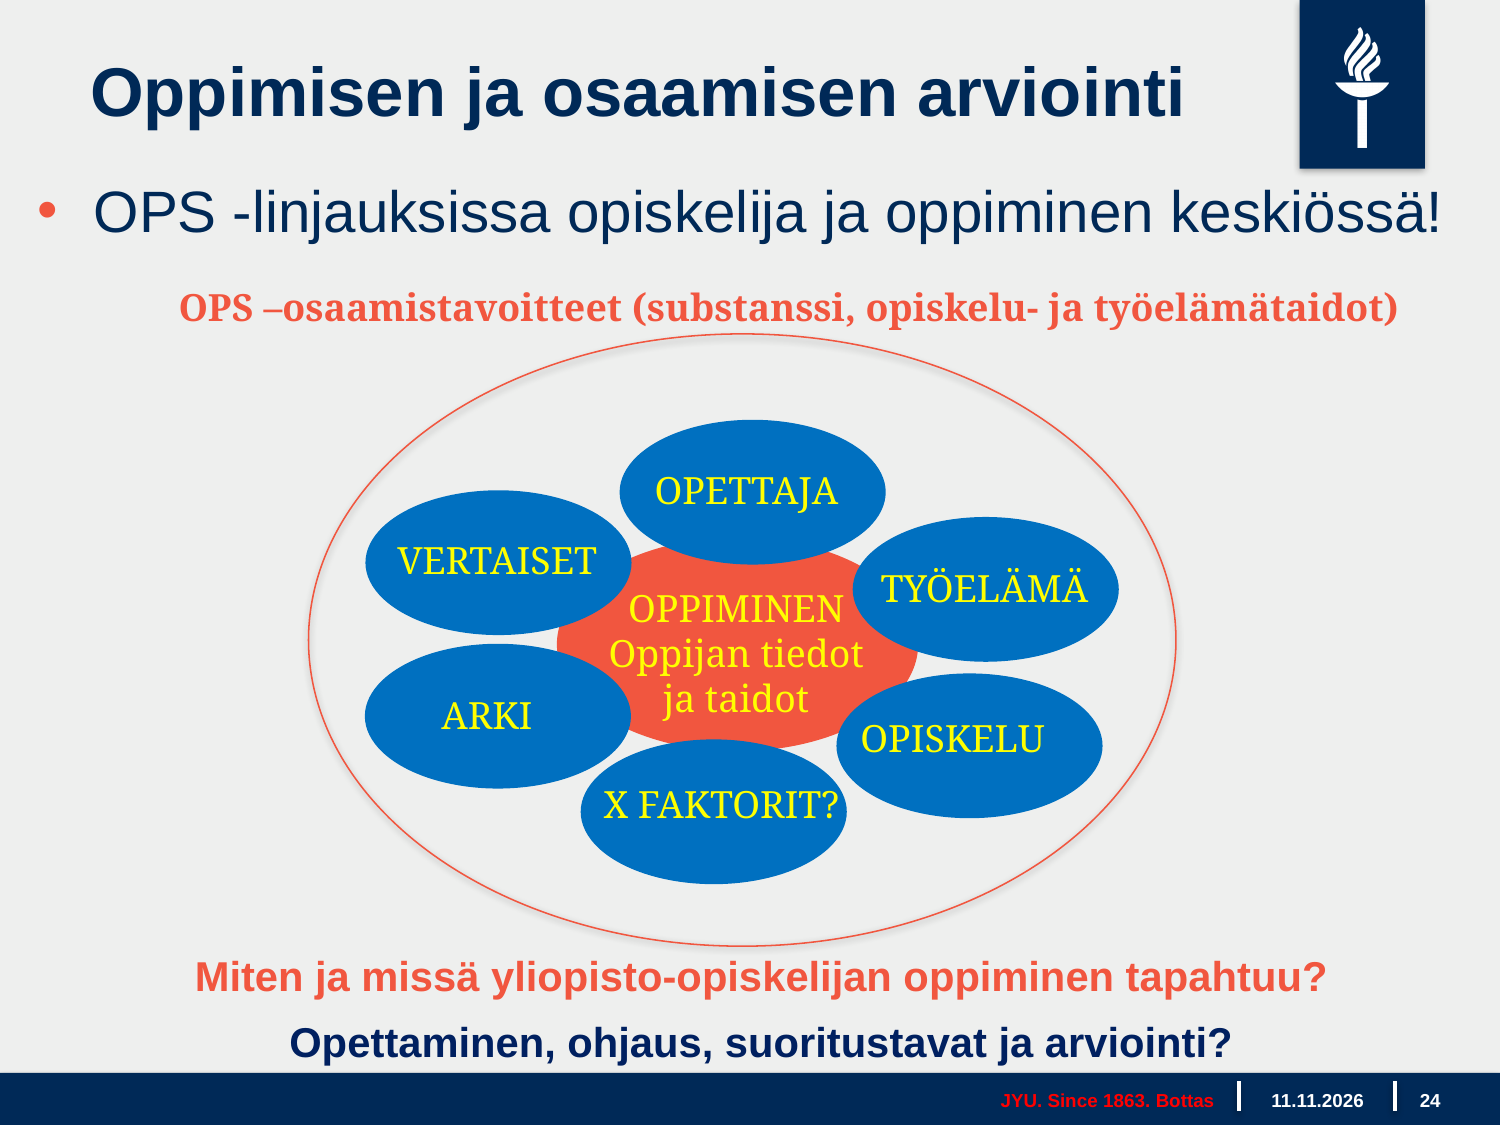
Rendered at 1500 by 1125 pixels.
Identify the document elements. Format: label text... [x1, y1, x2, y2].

text_box [364, 643, 631, 789]
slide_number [1249, 1085, 1386, 1112]
text_box [580, 788, 841, 885]
text_box [857, 673, 1082, 707]
text_box [866, 516, 1105, 557]
text_box VERTAISET [382, 529, 672, 589]
text_box [852, 559, 1108, 662]
text_box Miten ja missä yliopisto-opiskelijan oppiminen tapahtuu? Opettaminen, ohjaus, suoritustavat ja arviointi? [101, 941, 1422, 1085]
text_box TYÖELÄMÄ [865, 557, 1155, 618]
text_box ARKI [426, 685, 585, 745]
text_box Oppimisen ja osaamisen arviointi [74, 5, 1284, 173]
picture [1335, 27, 1389, 148]
text_box X FAKTORIT? [588, 773, 878, 834]
text_box [365, 490, 623, 636]
text_box OPISKELU [845, 707, 1135, 768]
footer JYU. Since 1863. Bottas [876, 1085, 1229, 1112]
text_box OPS –osaamistavoitteet (substanssi, opiskelu- ja työelämätaidot) [163, 276, 1440, 337]
slide_number 24 [1405, 1081, 1480, 1112]
text_box [601, 739, 827, 773]
text_box [307, 337, 1177, 941]
text_box [836, 720, 1097, 819]
list OPS -linjauksissa opiskelija ja oppiminen keskiössä! [22, 167, 1500, 275]
